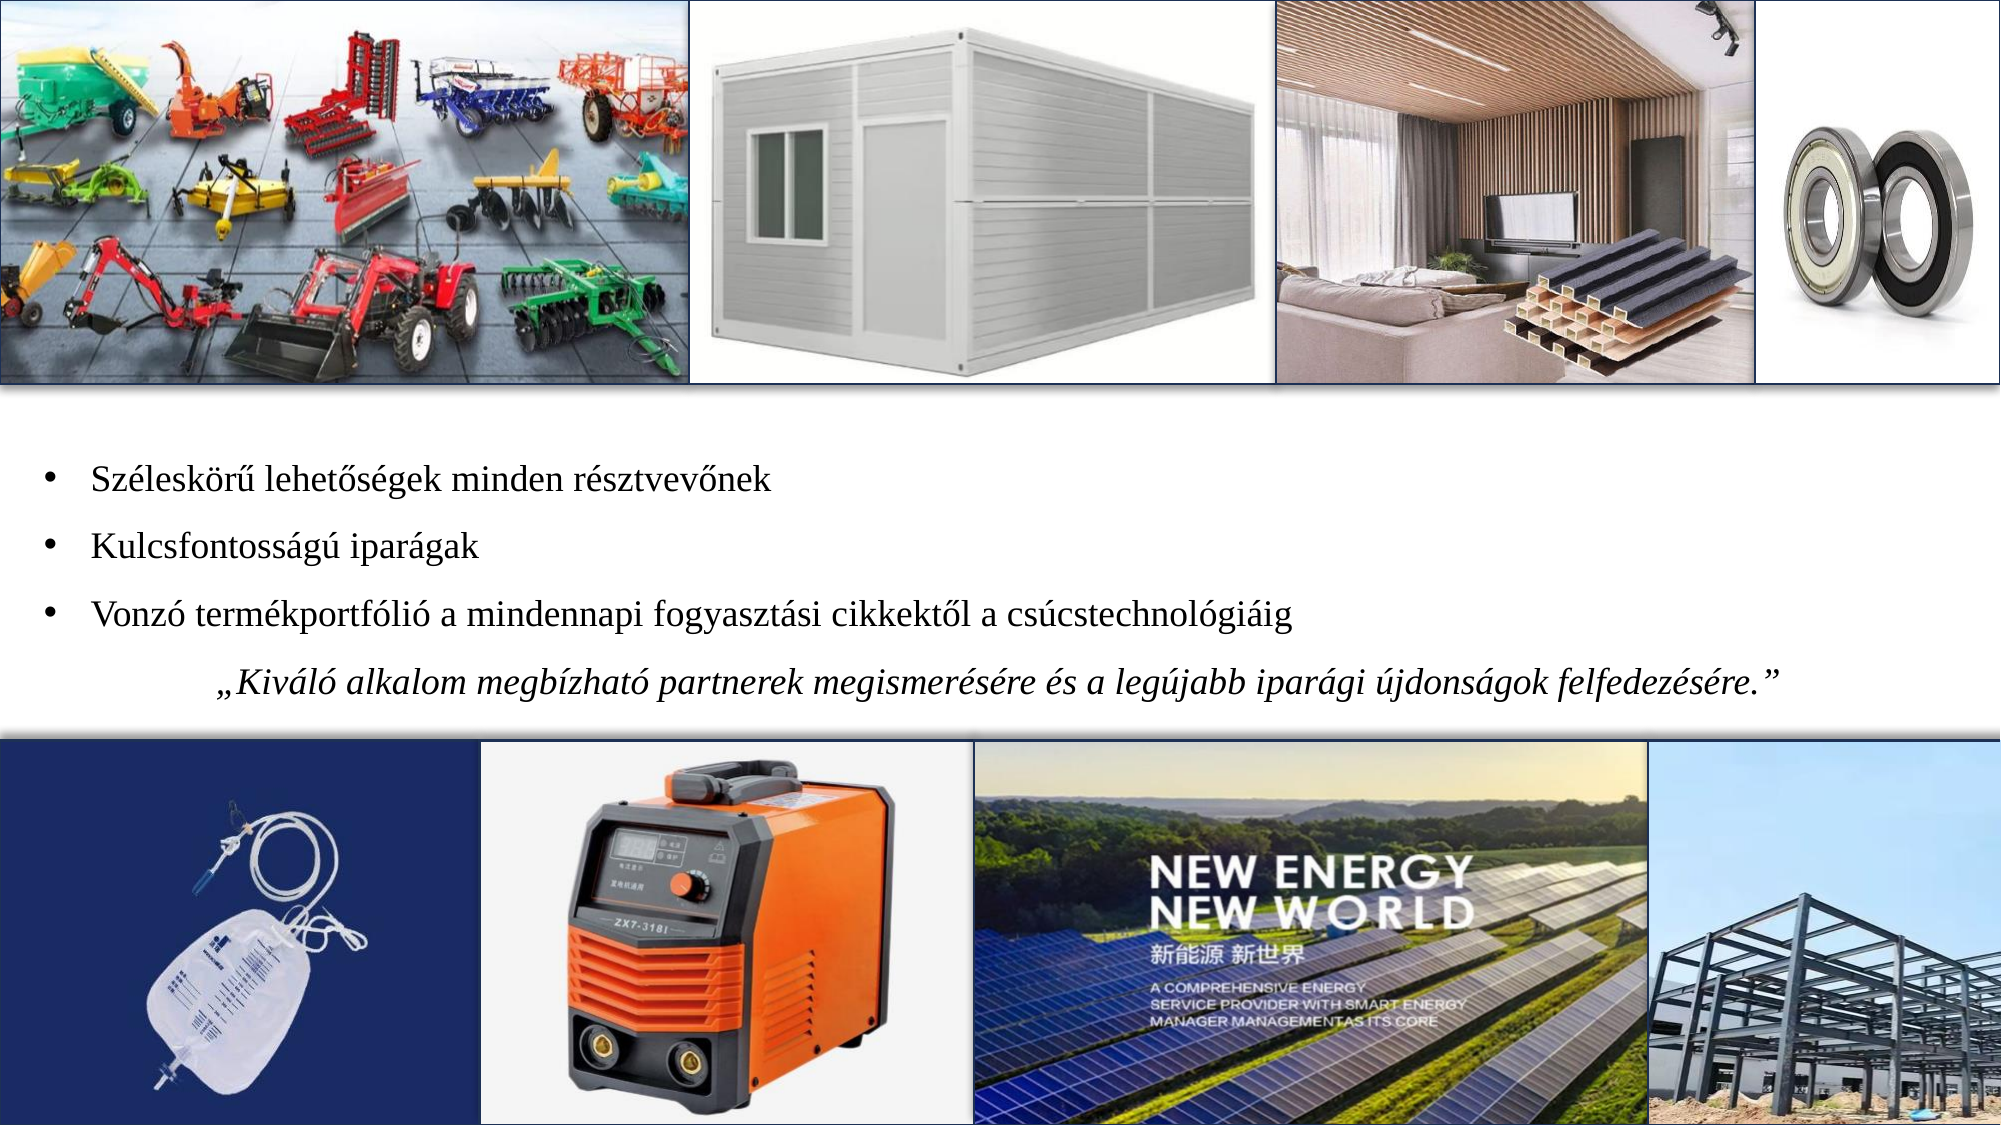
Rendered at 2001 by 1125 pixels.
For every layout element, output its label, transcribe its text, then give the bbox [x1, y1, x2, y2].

text_box [0, 739, 478, 1125]
text_box [688, 0, 1275, 385]
text_box „Kiváló alkalom megbízható partnerek megismerésére és a legújabb iparági újdonságok felfedezésére.” [200, 649, 2000, 710]
text_box Széleskörű lehetőségek minden résztvevőnek Kulcsfontosságú iparágak Vonzó termékportfólió a mindennapi fogyasztási cikkektől a csúcstechnológiáig [29, 423, 1816, 641]
text_box [0, 0, 688, 385]
text_box [1754, 0, 2000, 385]
text_box [973, 739, 1647, 1125]
text_box [1647, 739, 2000, 1125]
text_box [1275, 0, 1754, 385]
text_box [478, 739, 973, 1125]
